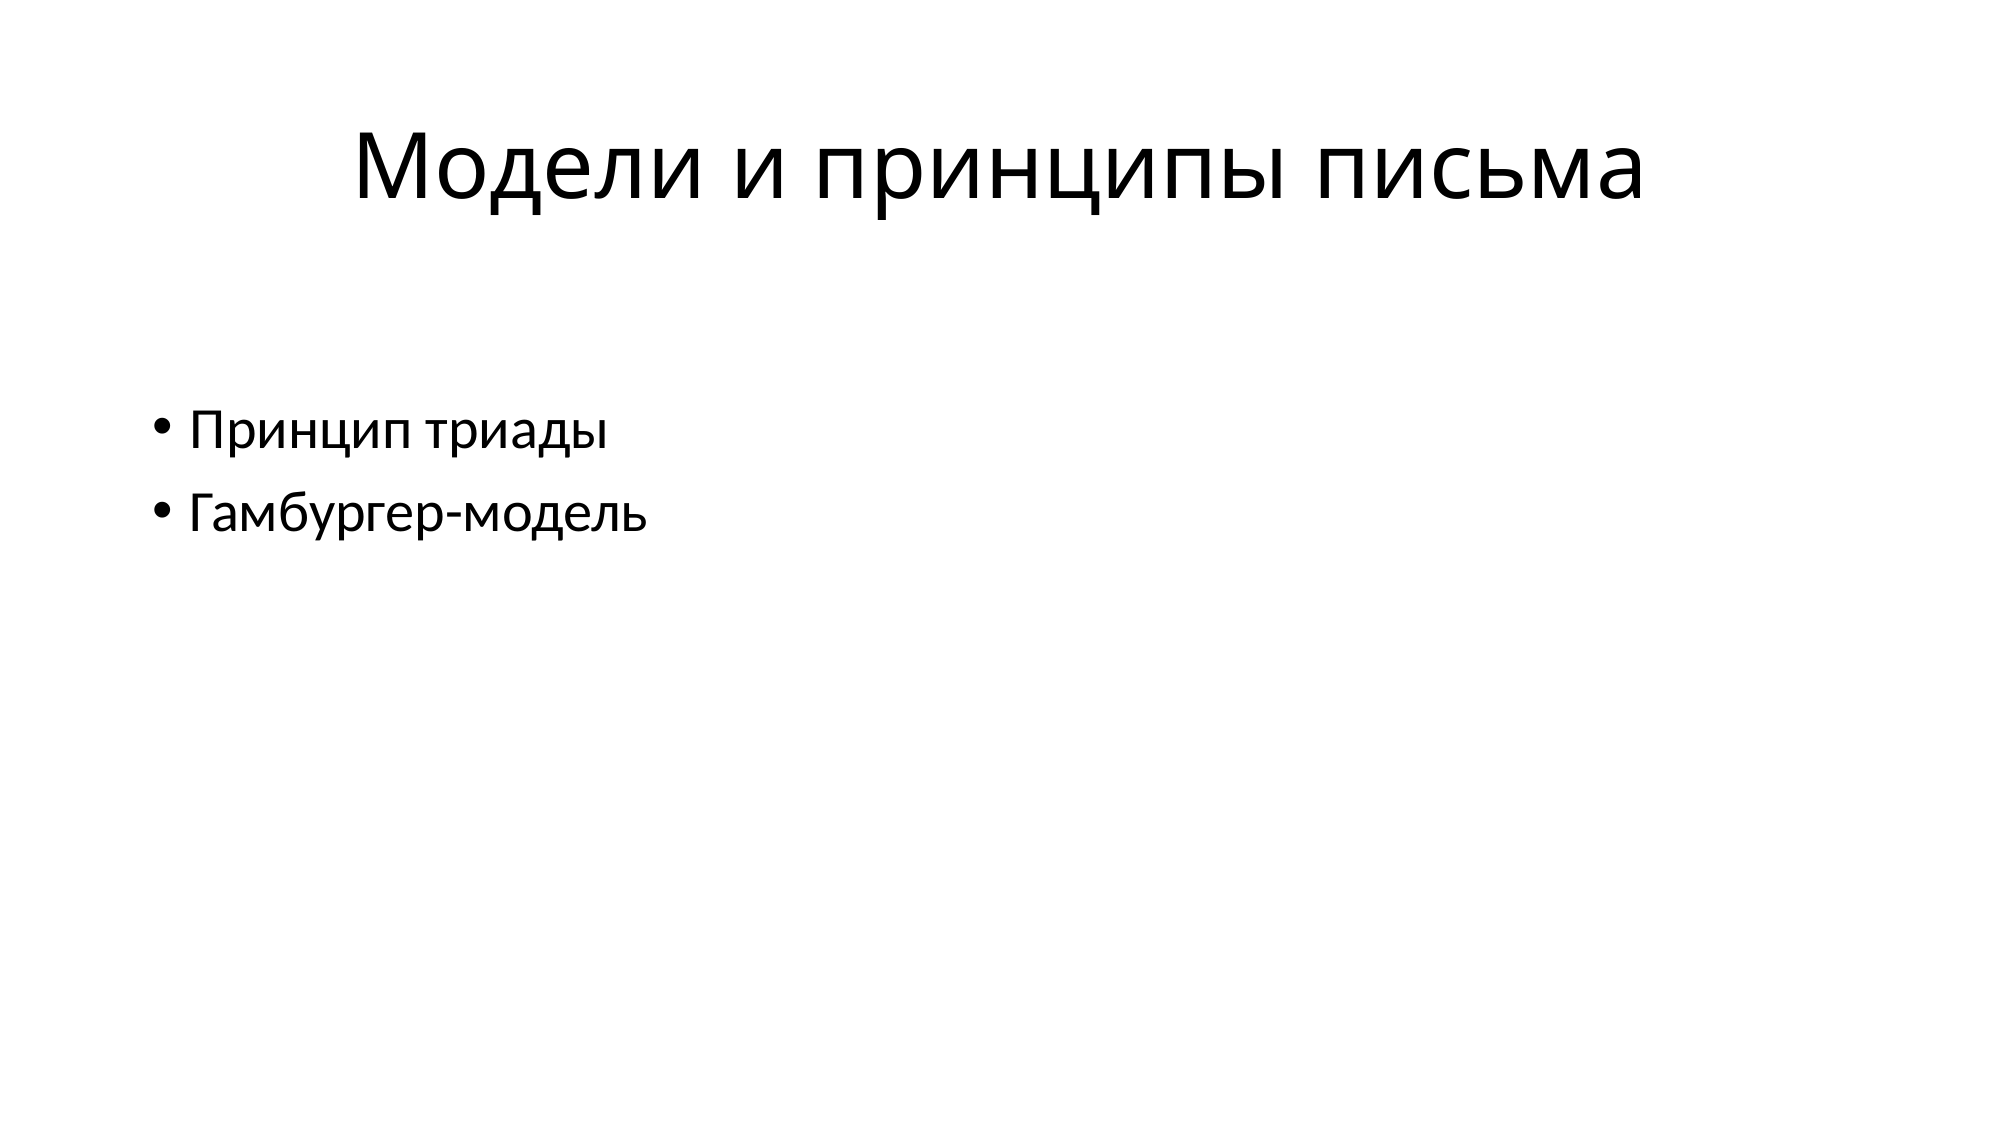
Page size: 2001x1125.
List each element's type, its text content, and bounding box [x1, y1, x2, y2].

title Модели и принципы письма [137, 59, 1863, 278]
list Принцип триады Гамбургер-модель [137, 299, 1863, 1014]
